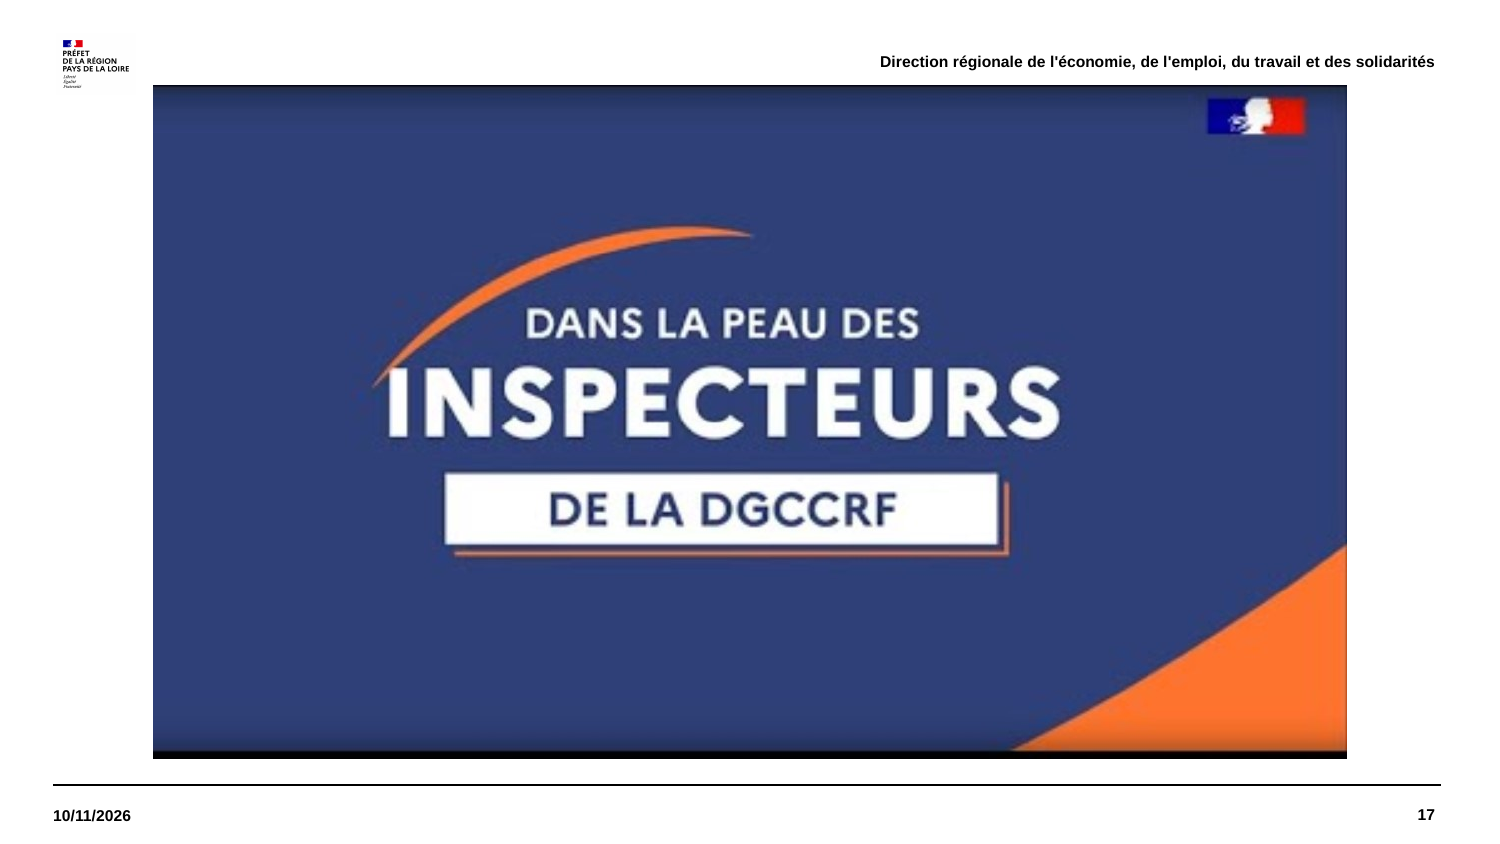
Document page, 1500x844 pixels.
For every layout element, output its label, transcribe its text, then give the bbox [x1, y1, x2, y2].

picture [56, 33, 136, 95]
slide_number 17 [1213, 784, 1436, 844]
footer Direction régionale de l'économie, de l'emploi, du travail et des solidarités [470, 32, 1436, 92]
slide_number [53, 787, 252, 844]
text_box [152, 84, 1348, 760]
